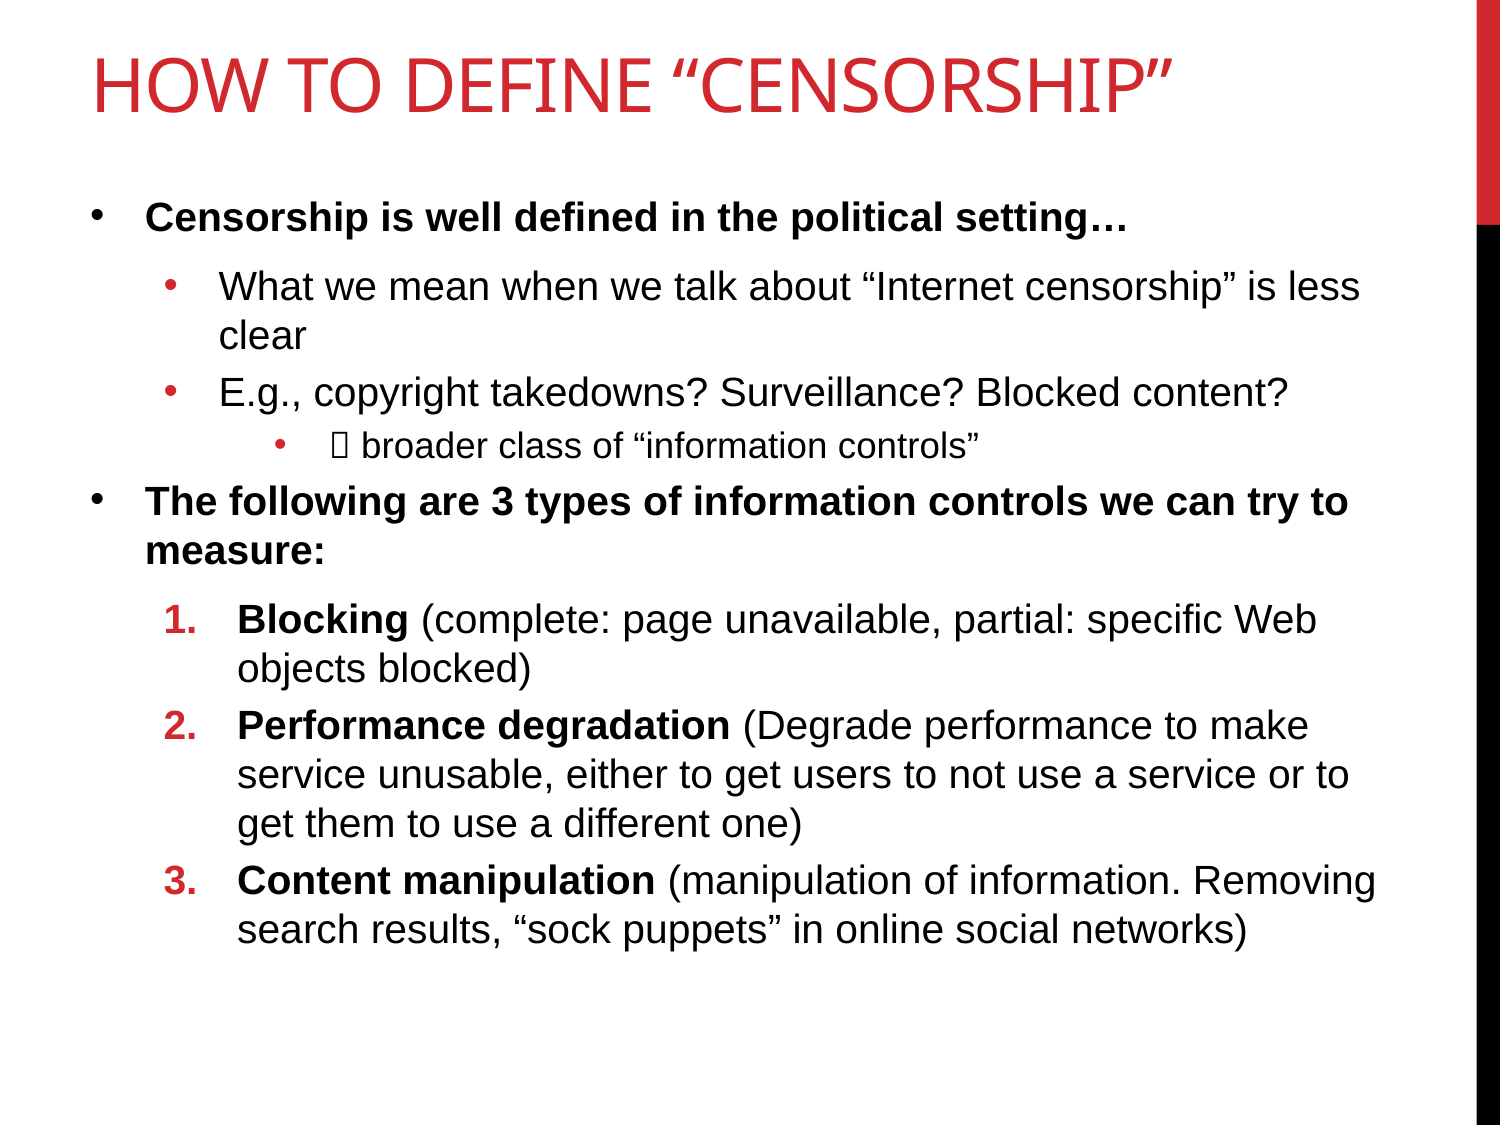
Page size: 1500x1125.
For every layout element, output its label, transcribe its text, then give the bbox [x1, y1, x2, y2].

title How to define “censorship” [75, 25, 1405, 136]
list Censorship is well defined in the political setting… What we mean when we talk about “Internet censorship” is less clear E.g., copyright takedowns? Surveillance? Blocked content?  broader class of “information controls” The following are 3 types of information controls we can try to measure: Blocking (complete: page unavailable, partial: specific Web objects blocked) Performance degradation (Degrade performance to make service unusable, either to get users to not use a service or to get them to use a different one) Content manipulation (manipulation of information. Removing search results, “sock puppets” in online social networks) [75, 182, 1405, 1005]
